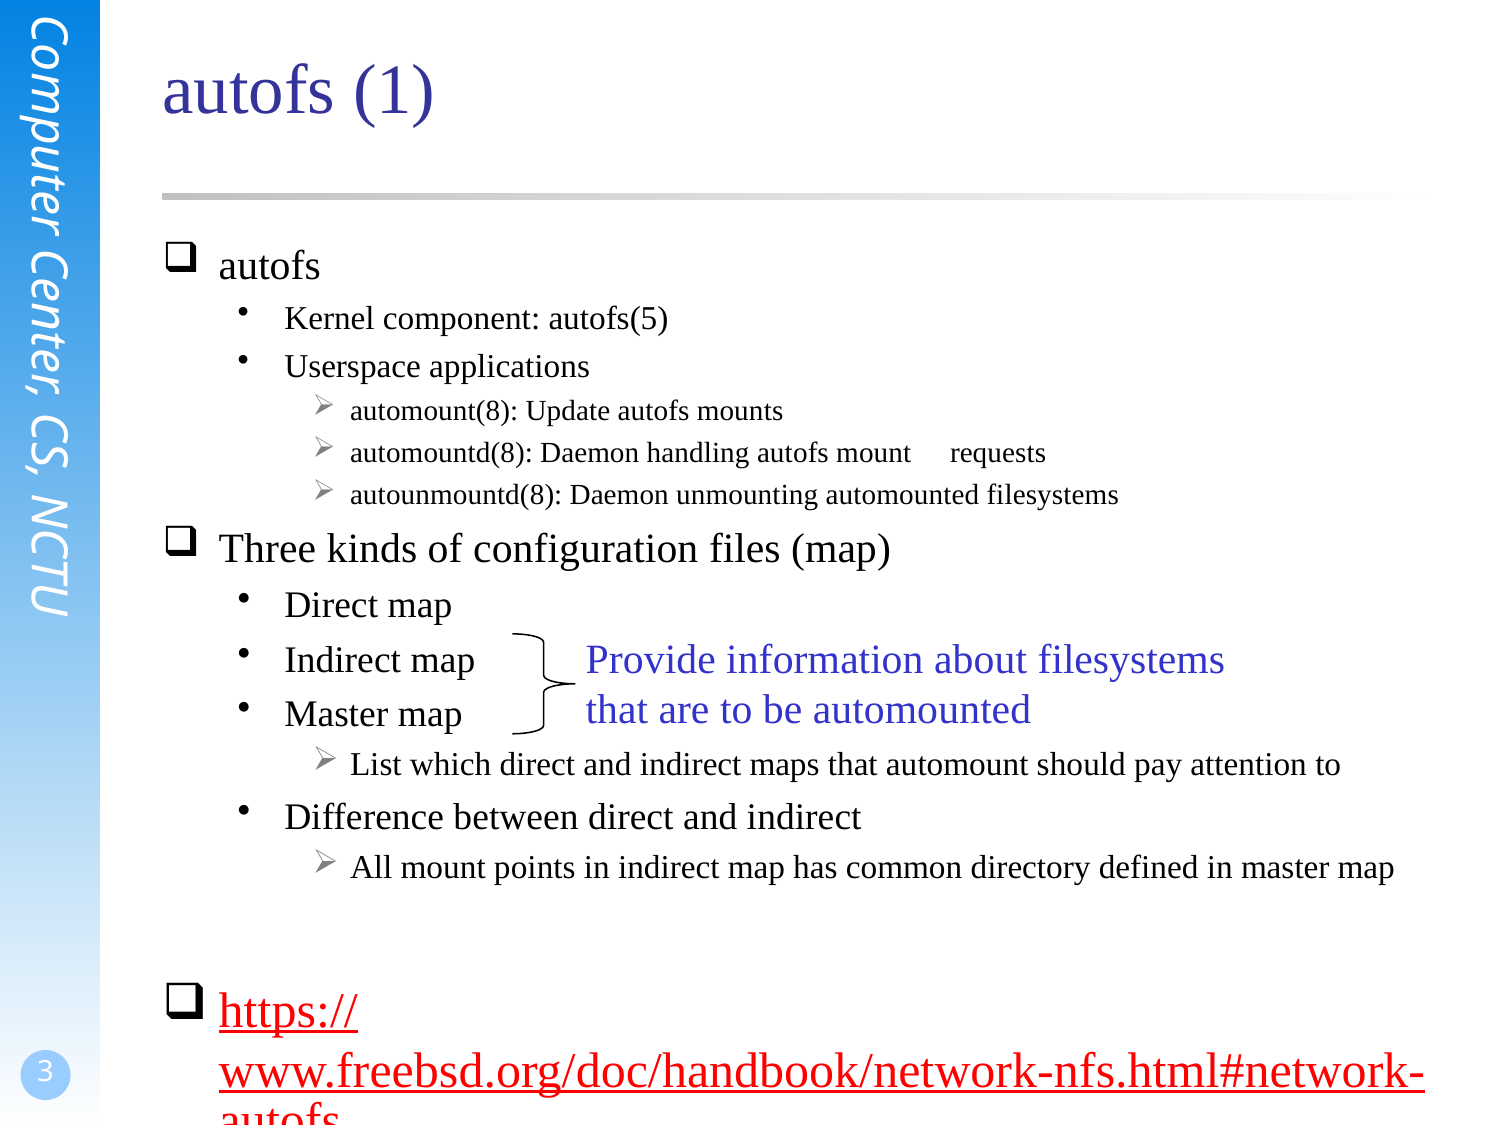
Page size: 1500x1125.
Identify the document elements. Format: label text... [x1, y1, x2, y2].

title autofs (1) [162, 42, 1438, 231]
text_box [512, 624, 1239, 741]
list autofs Kernel component: autofs(5) Userspace applications automount(8): Update autofs mounts automountd(8): Daemon handling autofs mount requests autounmountd(8): Daemon unmounting automounted filesystems Three kinds of configuration files (map) Direct map Indirect map Master map List which direct and indirect maps that automount should pay attention to Difference between direct and indirect All mount points in indirect map has common directory defined in master map https://www.freebsd.org/doc/handbook/network-nfs.html#network-autofs [162, 237, 1438, 1000]
